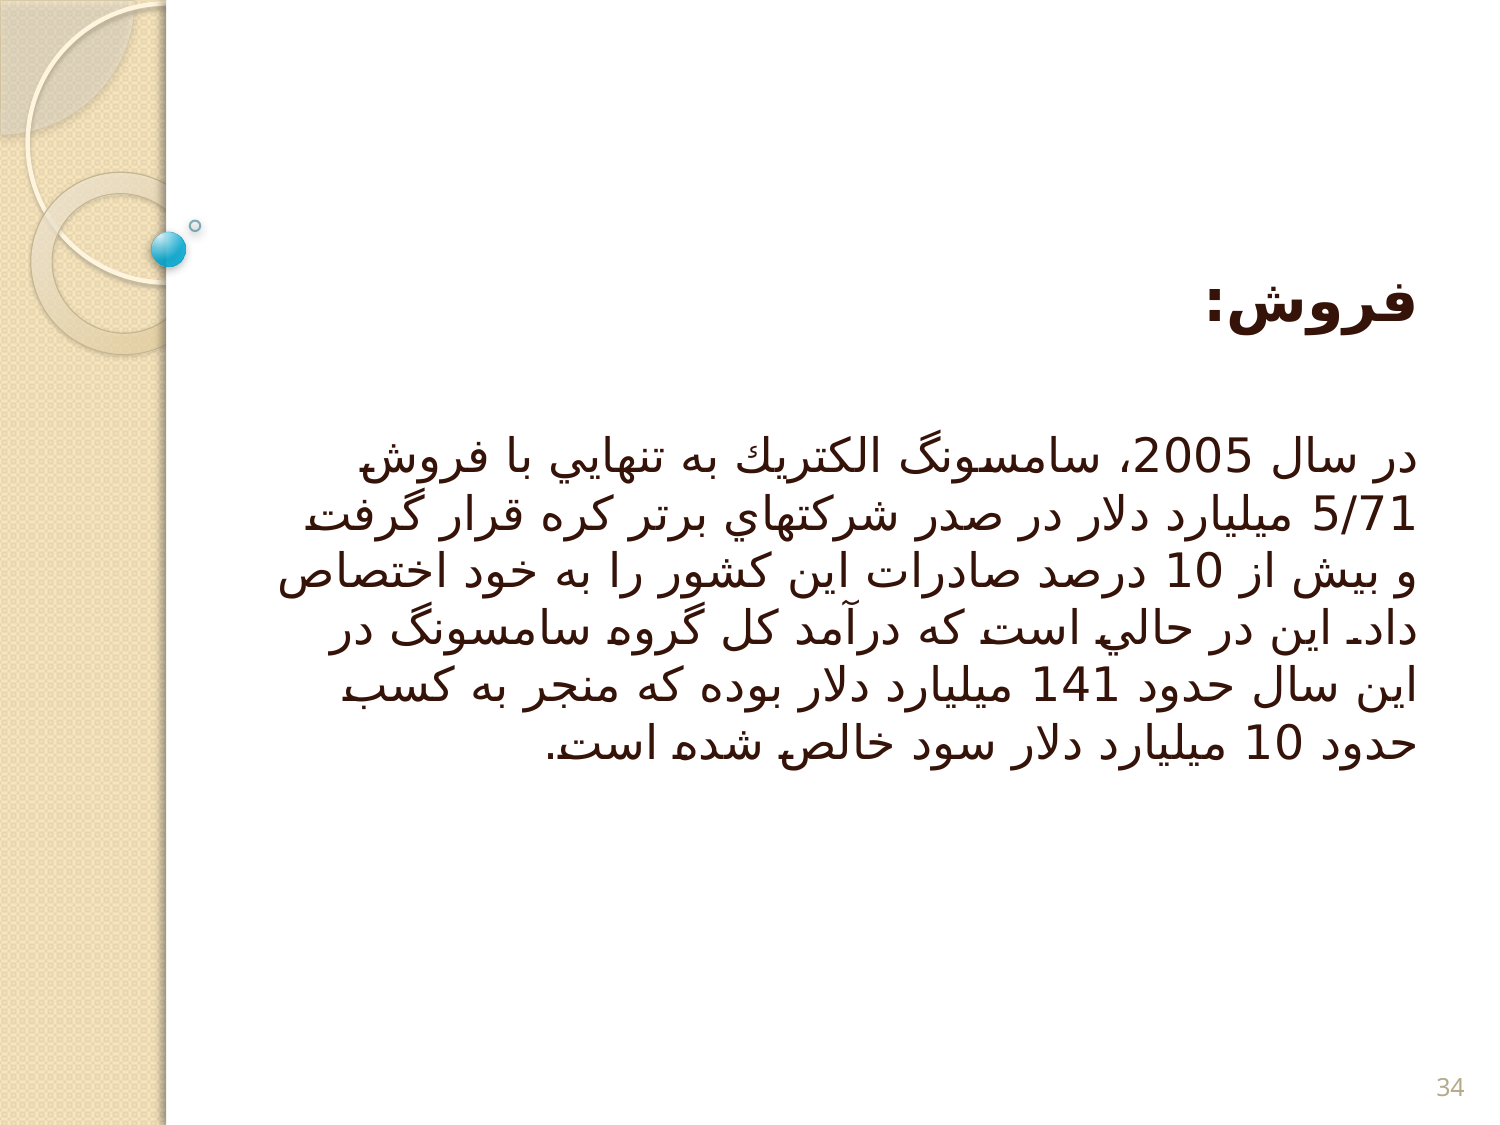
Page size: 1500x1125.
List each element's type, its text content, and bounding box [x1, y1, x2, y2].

slide_number 34 [1413, 1034, 1488, 1113]
subtitle فروش: در سال 2005، سامسونگ الكتريك به تنهايي با فروش 5/71 ميليارد دلار در صدر شركتهاي برتر كره قرار گرفت و بيش از 10 درصد صادرات اين كشور را به خود اختصاص داد. اين در حالي است كه درآمد كل گروه سامسونگ در اين سال حدود 141 ميليارد دلار بوده كه منجر به كسب حدود 10 ميليارد دلار سود خالص شده است. [262, 262, 1438, 825]
